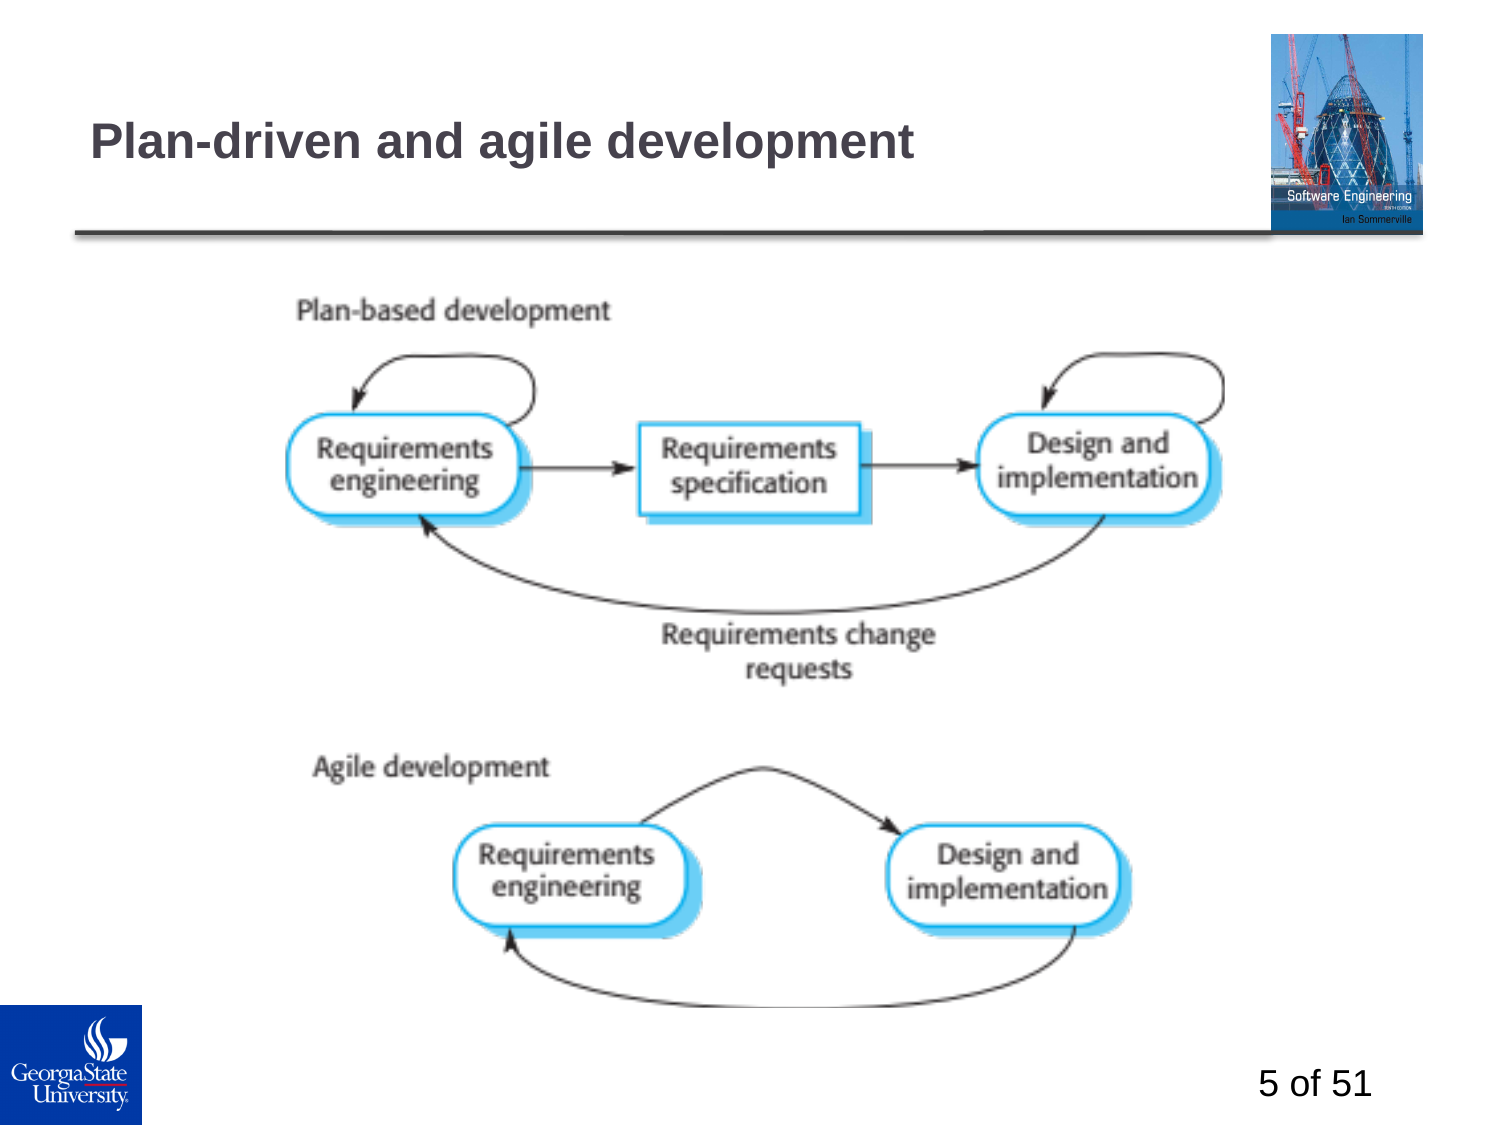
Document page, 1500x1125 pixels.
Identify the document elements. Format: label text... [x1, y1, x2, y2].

picture [284, 292, 1226, 1008]
title Plan-driven and agile development [74, 44, 1272, 233]
picture [0, 1005, 142, 1125]
picture [1271, 34, 1423, 230]
